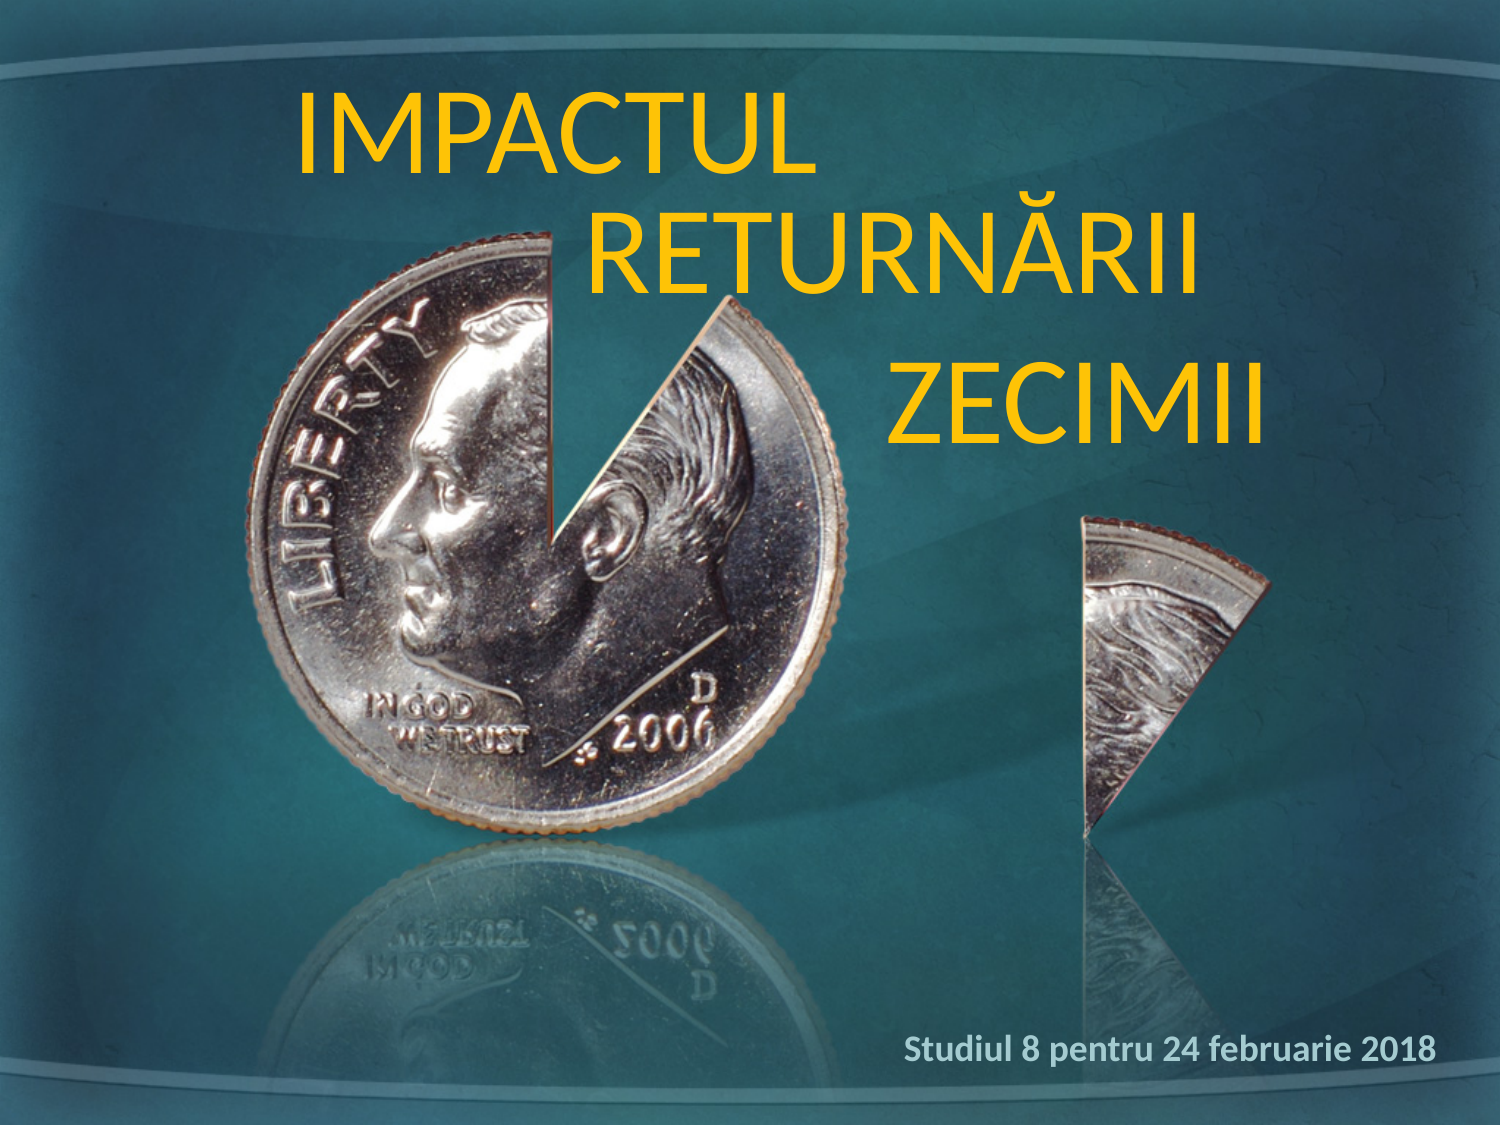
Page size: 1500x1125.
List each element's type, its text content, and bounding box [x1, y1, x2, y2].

text_box Studiul 8 pentru 24 februarie 2018 [888, 1016, 1452, 1076]
text_box RETURNĂRII ZECIMII [500, 160, 1288, 476]
picture [0, 0, 1500, 1125]
text_box IMPACTUL [217, 41, 895, 207]
